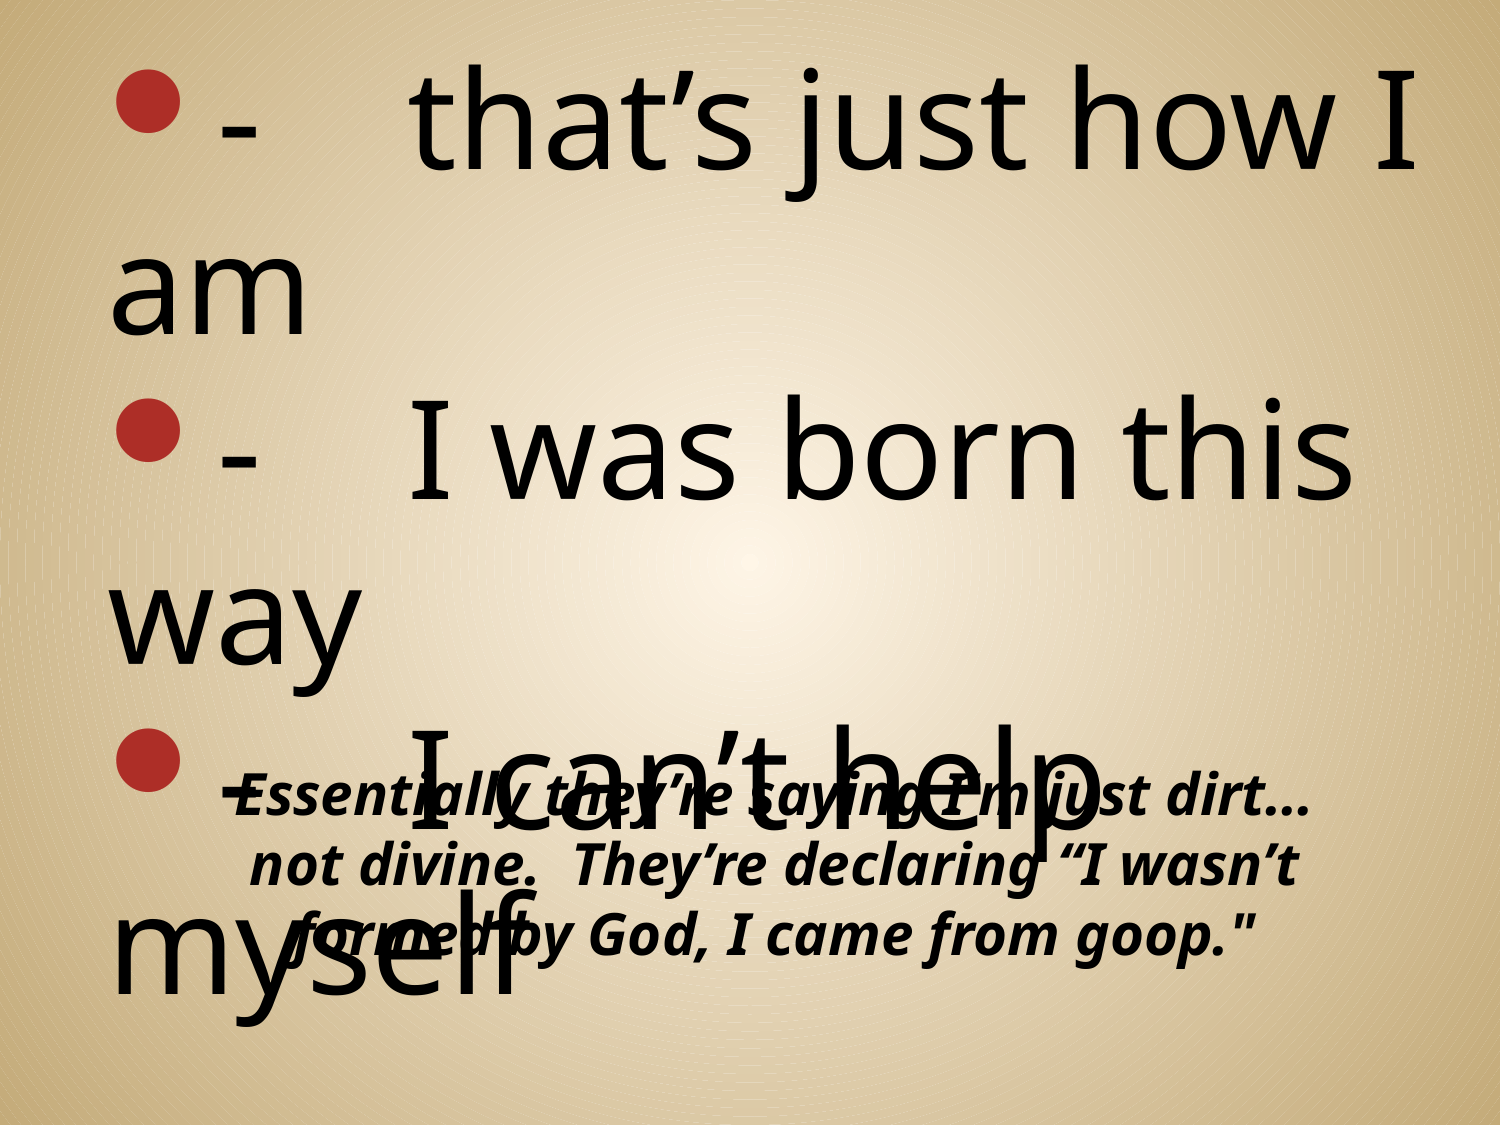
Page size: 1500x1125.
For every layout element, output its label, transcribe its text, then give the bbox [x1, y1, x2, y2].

text_box Essentially they’re saying I'm just dirt… not divine. They’re declaring “I wasn’t formed by God, I came from goop." [99, 750, 1375, 975]
list - that’s just how I am - I was born this way - I can’t help myself [99, 24, 1450, 575]
